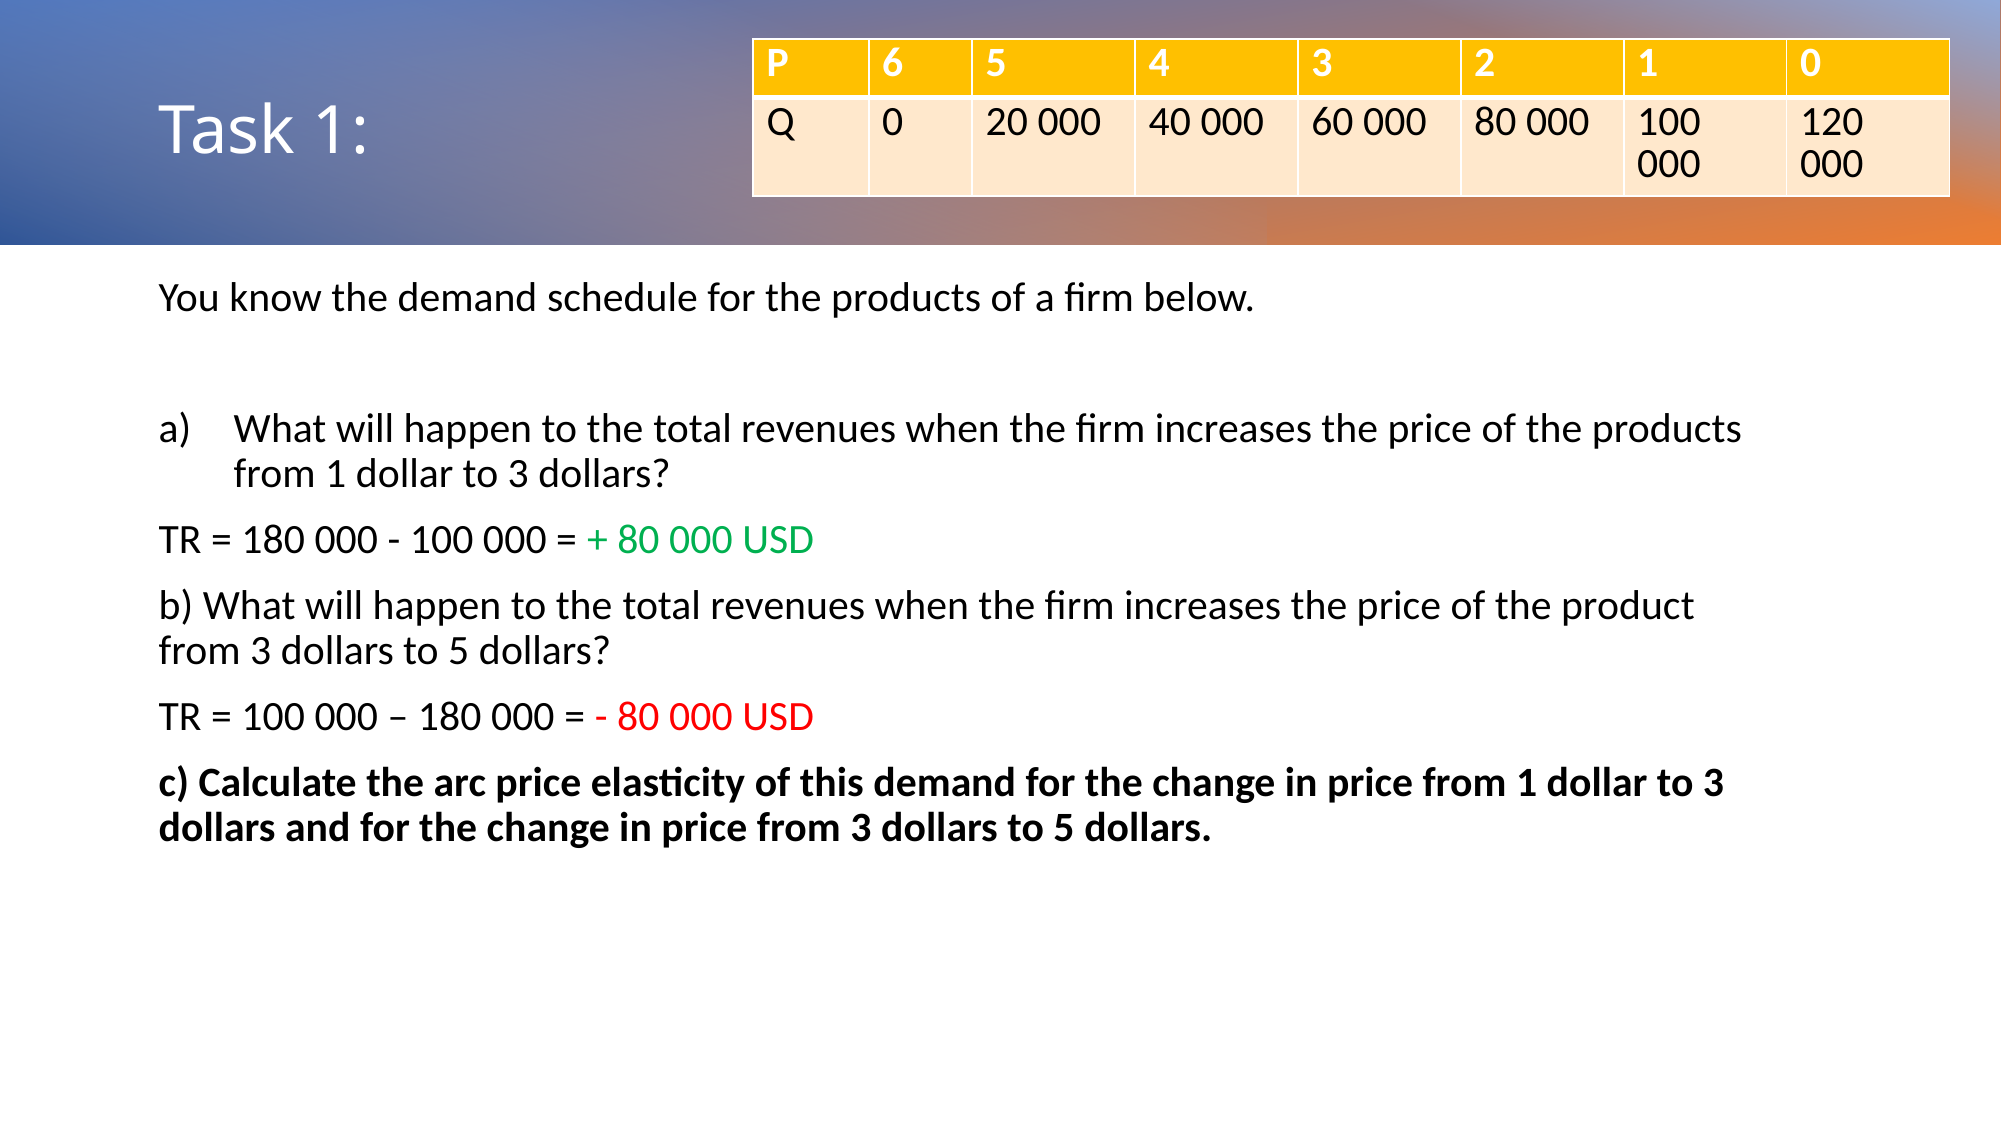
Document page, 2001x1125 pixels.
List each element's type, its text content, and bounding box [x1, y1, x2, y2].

list You know the demand schedule for the products of a firm below. What will happen to the total revenues when the firm increases the price of the products from 1 dollar to 3 dollars? TR = 180 000 - 100 000 = + 80 000 USD b) What will happen to the total revenues when the firm increases the price of the product from 3 dollars to 5 dollars? TR = 100 000 – 180 000 = - 80 000 USD c) Calculate the arc price elasticity of this demand for the change in price from 1 dollar to 3 dollars and for the change in price from 3 dollars to 5 dollars. [143, 267, 1795, 982]
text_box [0, 0, 2000, 245]
